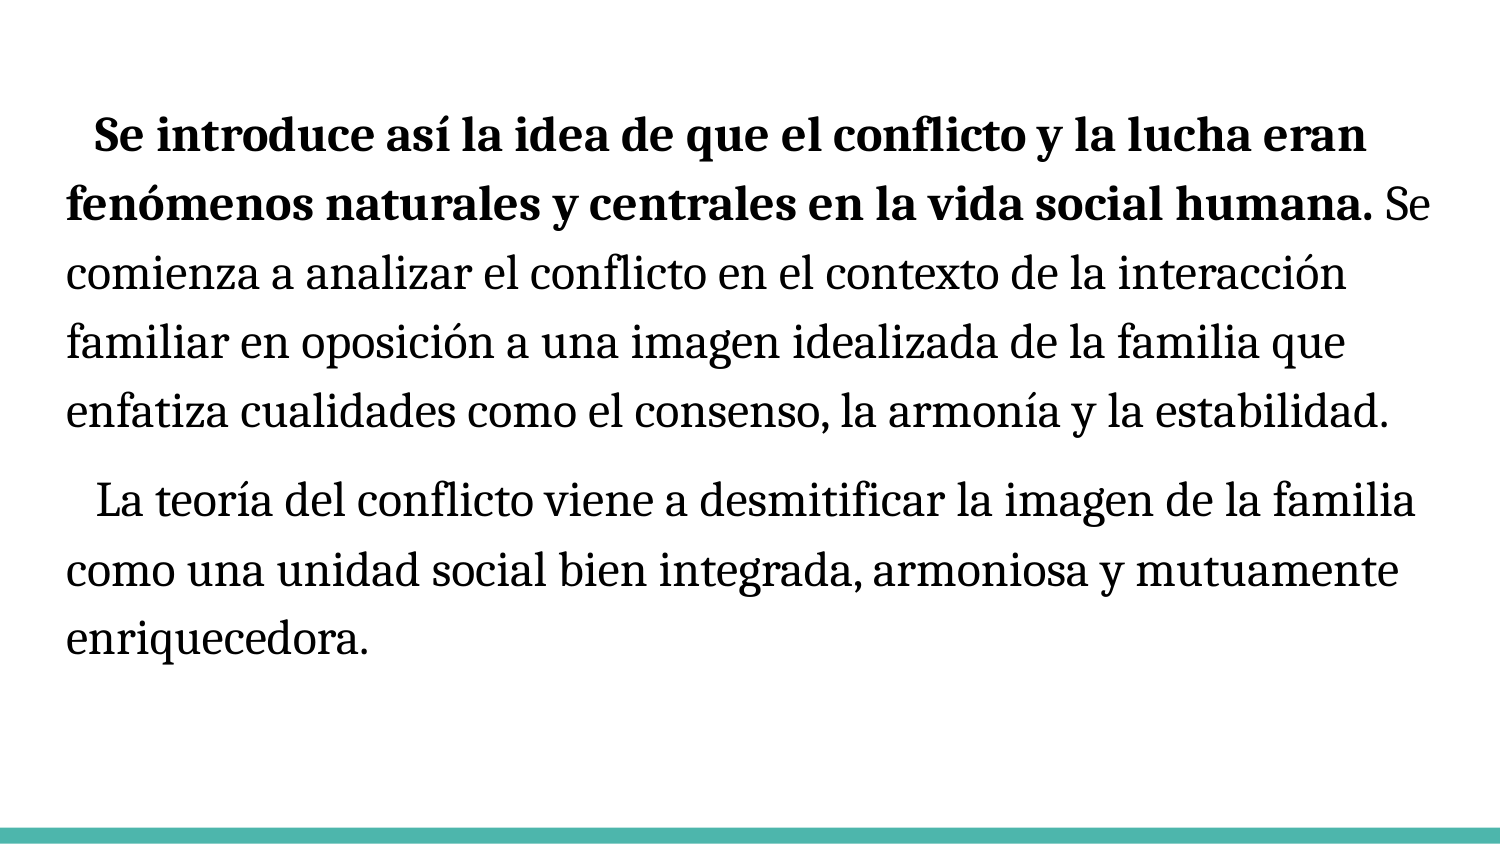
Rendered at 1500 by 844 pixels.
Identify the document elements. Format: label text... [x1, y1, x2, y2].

list Se introduce así la idea de que el conflicto y la lucha eran fenómenos naturales y centrales en la vida social humana. Se comienza a analizar el conflicto en el contexto de la interacción familiar en oposición a una imagen idealizada de la familia que enfatiza cualidades como el consenso, la armonía y la estabilidad. La teoría del conflicto viene a desmitificar la imagen de la familia como una unidad social bien integrada, armoniosa y mutuamente enriquecedora. [51, 77, 1449, 750]
